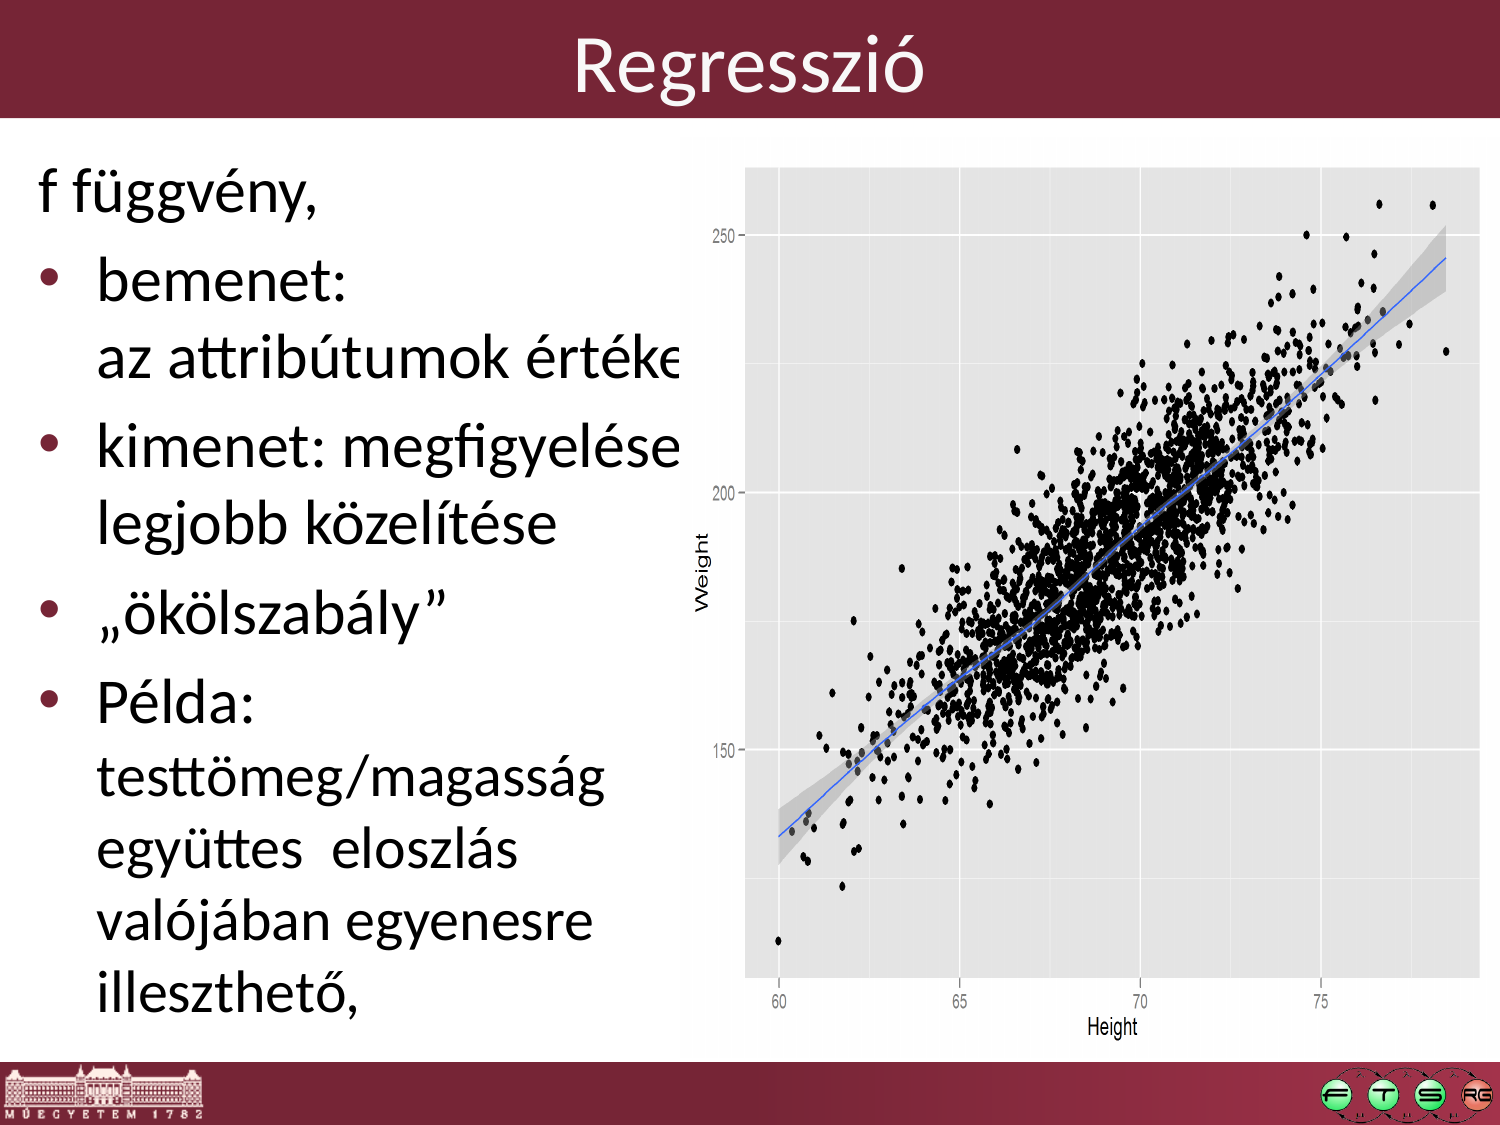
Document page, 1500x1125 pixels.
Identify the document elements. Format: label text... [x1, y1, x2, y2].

title Regresszió [0, 0, 1500, 119]
picture [0, 1063, 209, 1123]
list f függvény, bemenet: az attribútumok értéke, kimenet: megfigyelések legjobb közelítése „ökölszabály” Példa: testtömeg/magasság együttes eloszlás valójában egyenesre illeszthető, [23, 140, 675, 1048]
picture [679, 136, 1500, 1058]
picture [1318, 1065, 1494, 1125]
